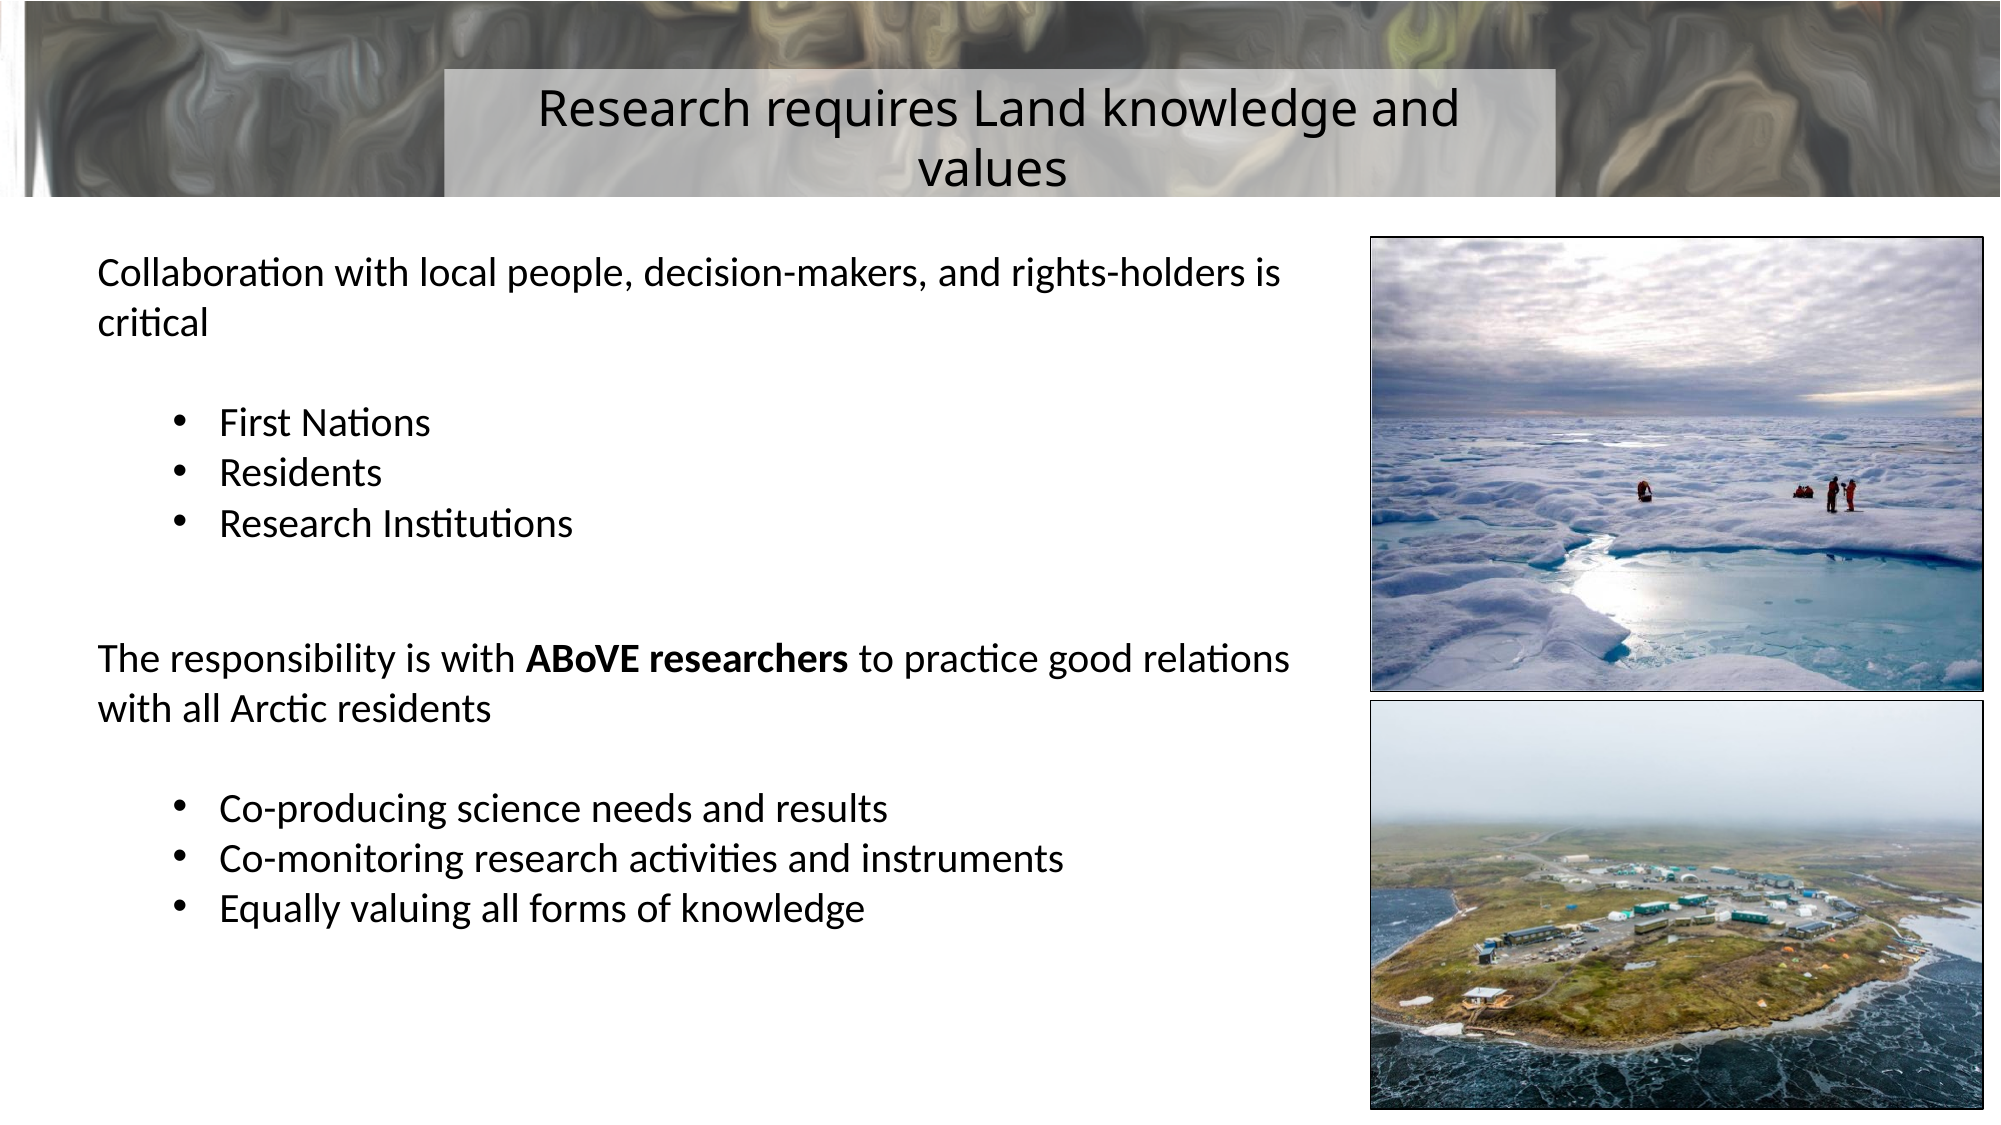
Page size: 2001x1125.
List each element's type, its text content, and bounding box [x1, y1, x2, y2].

picture [1371, 237, 1983, 692]
text_box [0, 1, 2000, 197]
picture [1371, 700, 1983, 1109]
text_box Collaboration with local people, decision-makers, and rights-holders is critical First Nations Residents Research Institutions The responsibility is with ABoVE researchers to practice good relations with all Arctic residents Co-producing science needs and results Co-monitoring research activities and instruments Equally valuing all forms of knowledge [82, 237, 1369, 983]
text_box Research requires Land knowledge and values [444, 69, 1556, 205]
